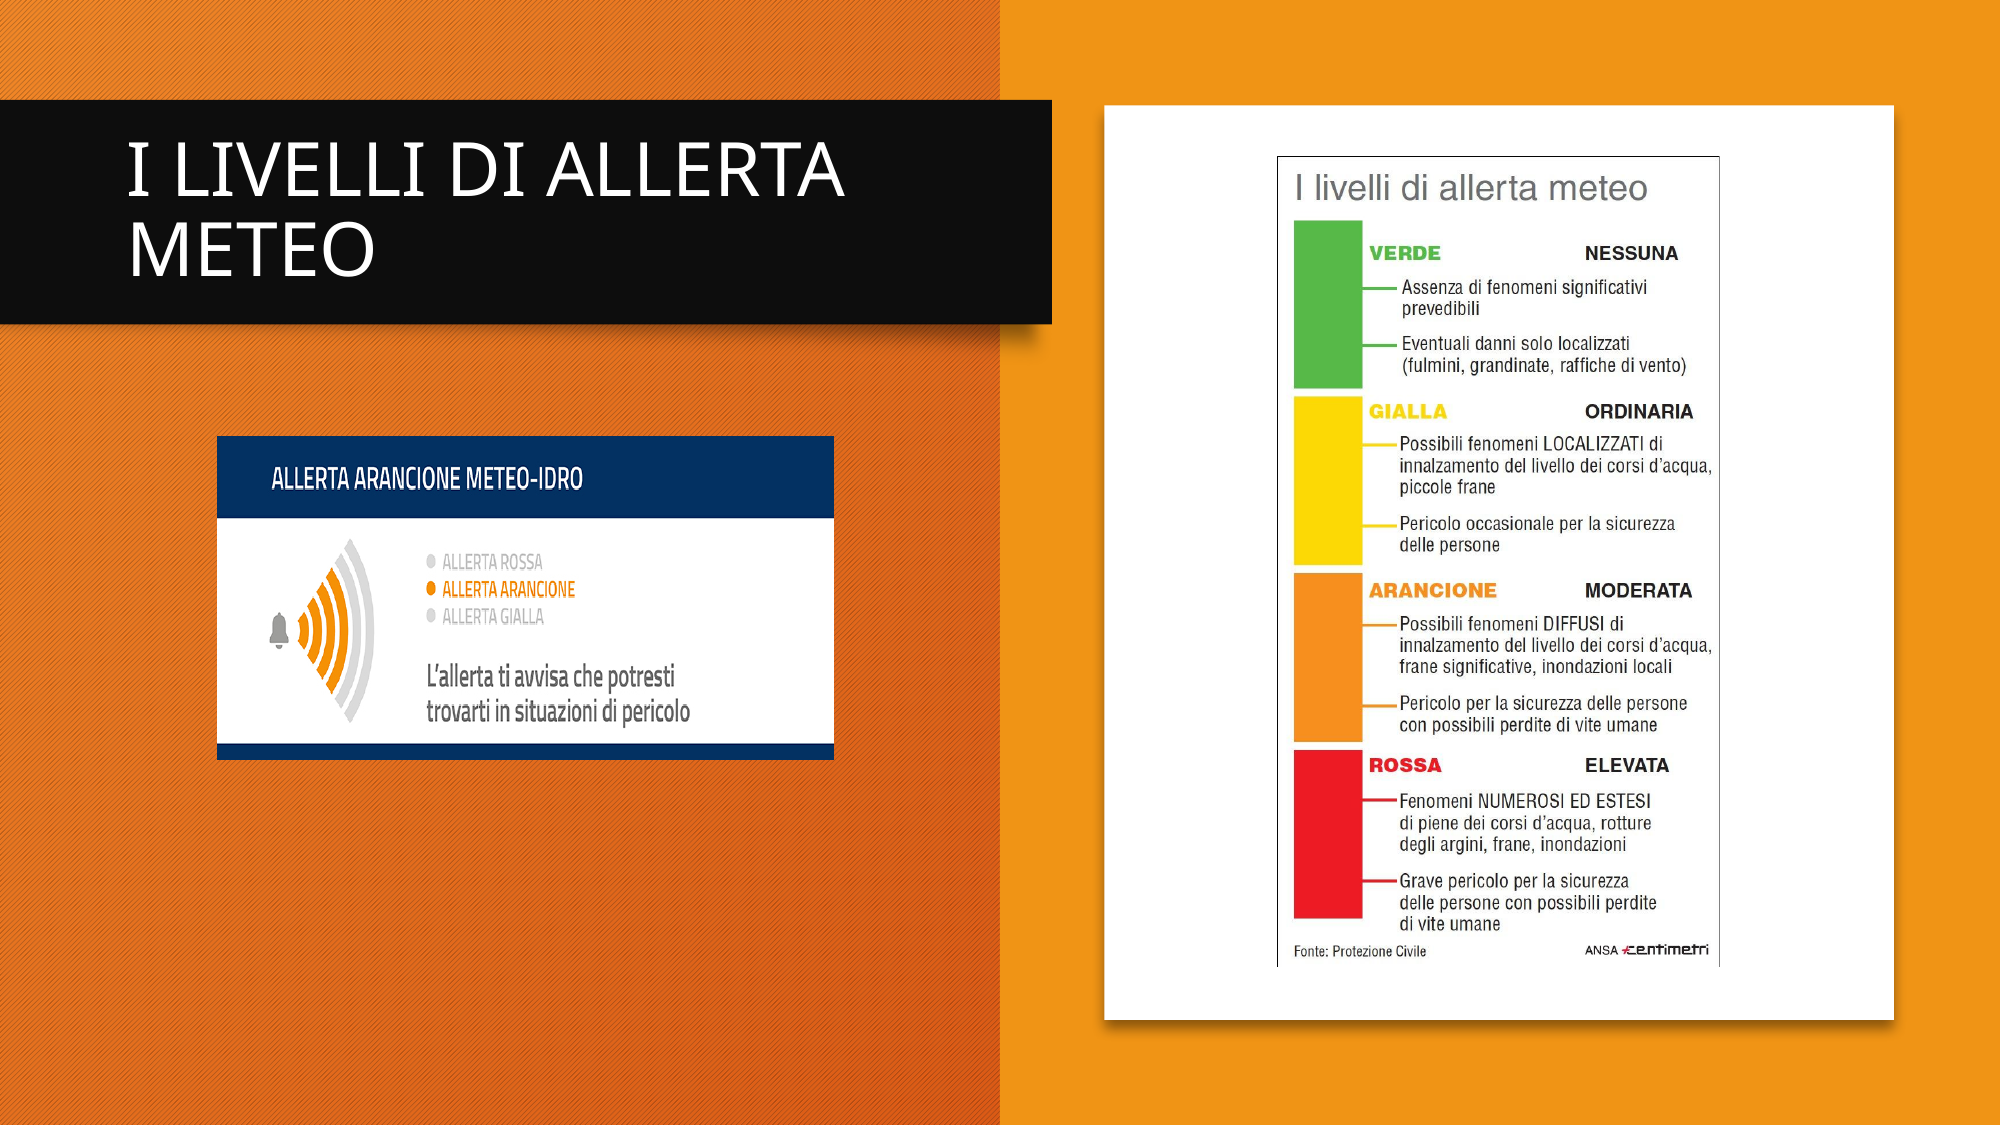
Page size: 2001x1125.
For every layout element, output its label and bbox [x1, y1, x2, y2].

list [217, 436, 835, 760]
picture [0, 0, 2000, 1125]
